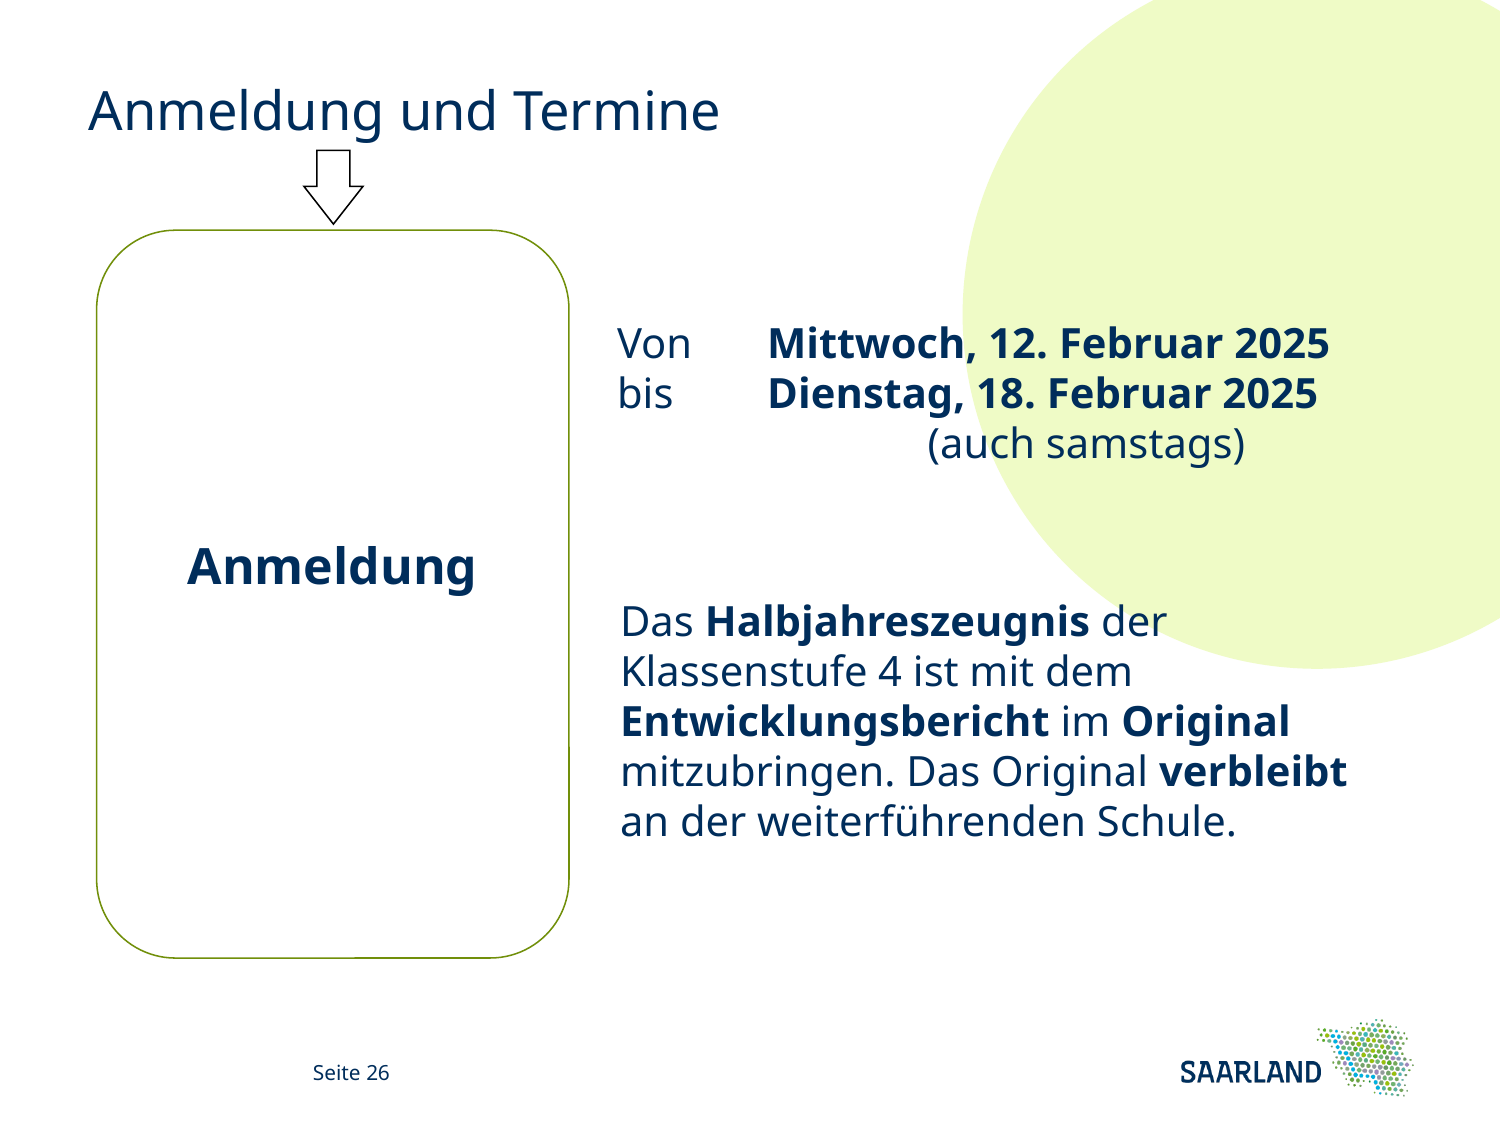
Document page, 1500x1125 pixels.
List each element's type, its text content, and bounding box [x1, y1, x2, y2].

text_box Das Halbjahreszeugnis der Klassenstufe 4 ist mit dem Entwicklungsbericht im Original mitzubringen. Das Original verbleibt an der weiterführenden Schule. [608, 582, 1375, 857]
text_box Anmeldung [96, 230, 569, 959]
text_box [960, 0, 1500, 667]
title Anmeldung und Termine [88, 86, 1412, 220]
text_box [253, 1060, 443, 1096]
text_box Von Mittwoch, 12. Februar 2025 bis Dienstag, 18. Februar 2025 (auch samstags) [605, 305, 1343, 479]
